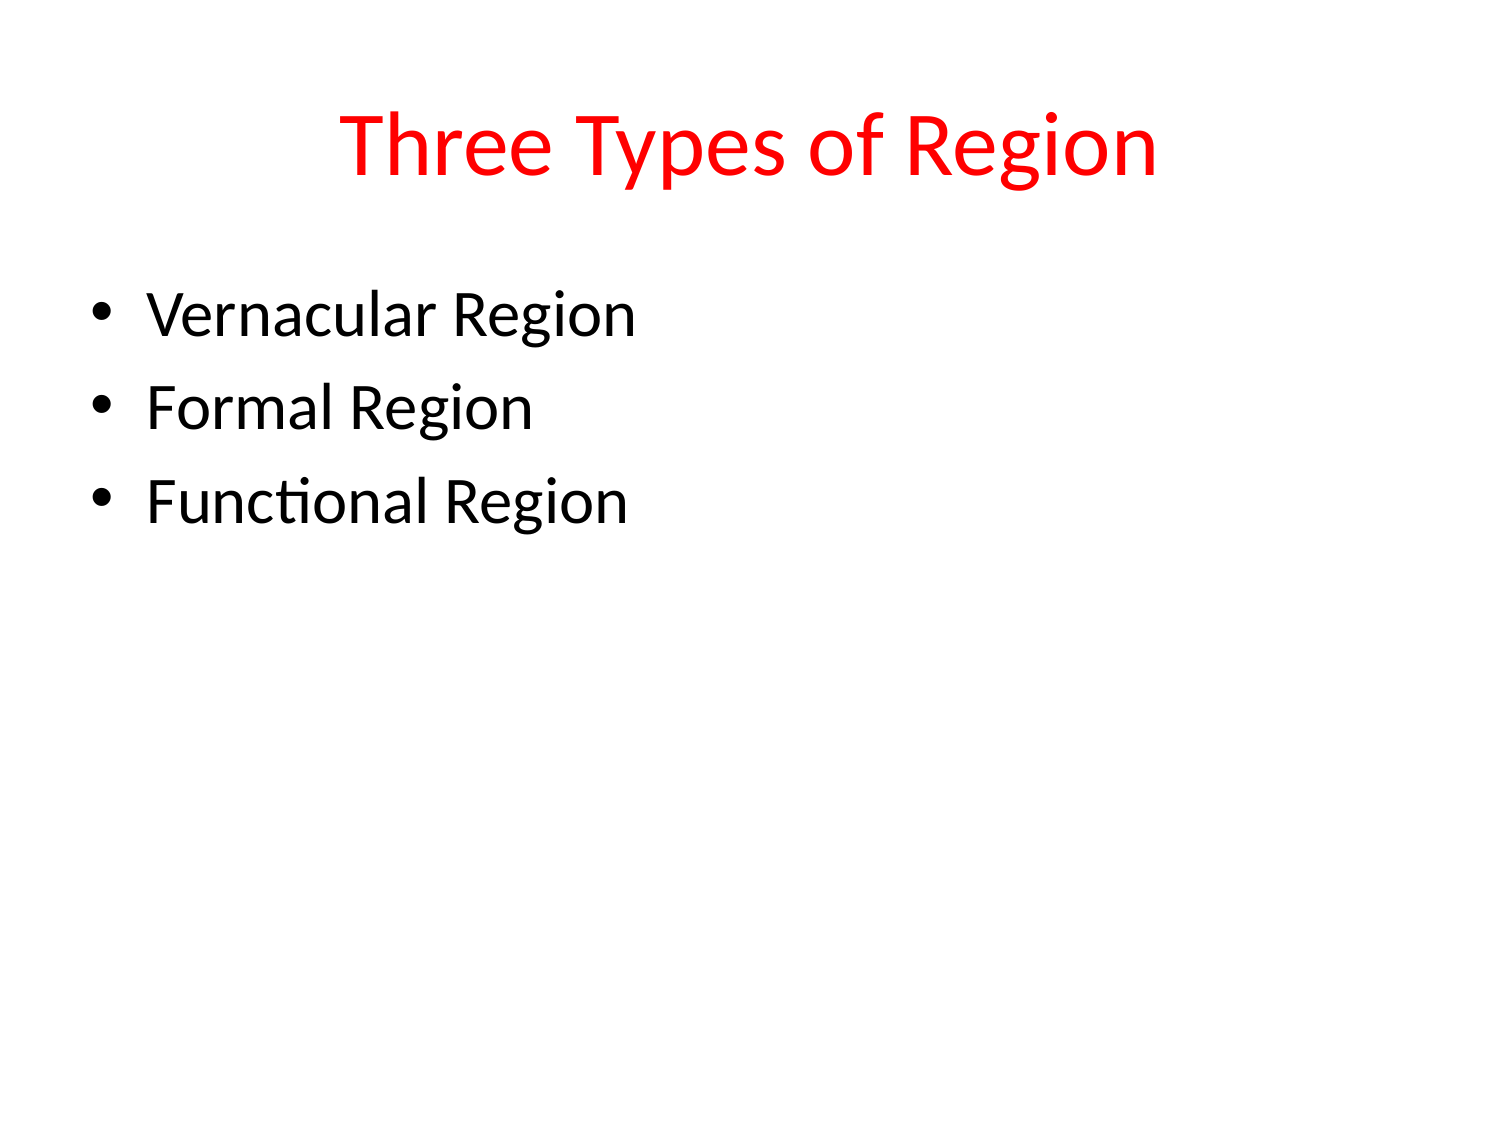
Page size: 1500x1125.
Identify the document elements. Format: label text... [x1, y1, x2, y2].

title Three Types of Region [75, 45, 1425, 233]
list Vernacular Region Formal Region Functional Region [75, 262, 1425, 1005]
